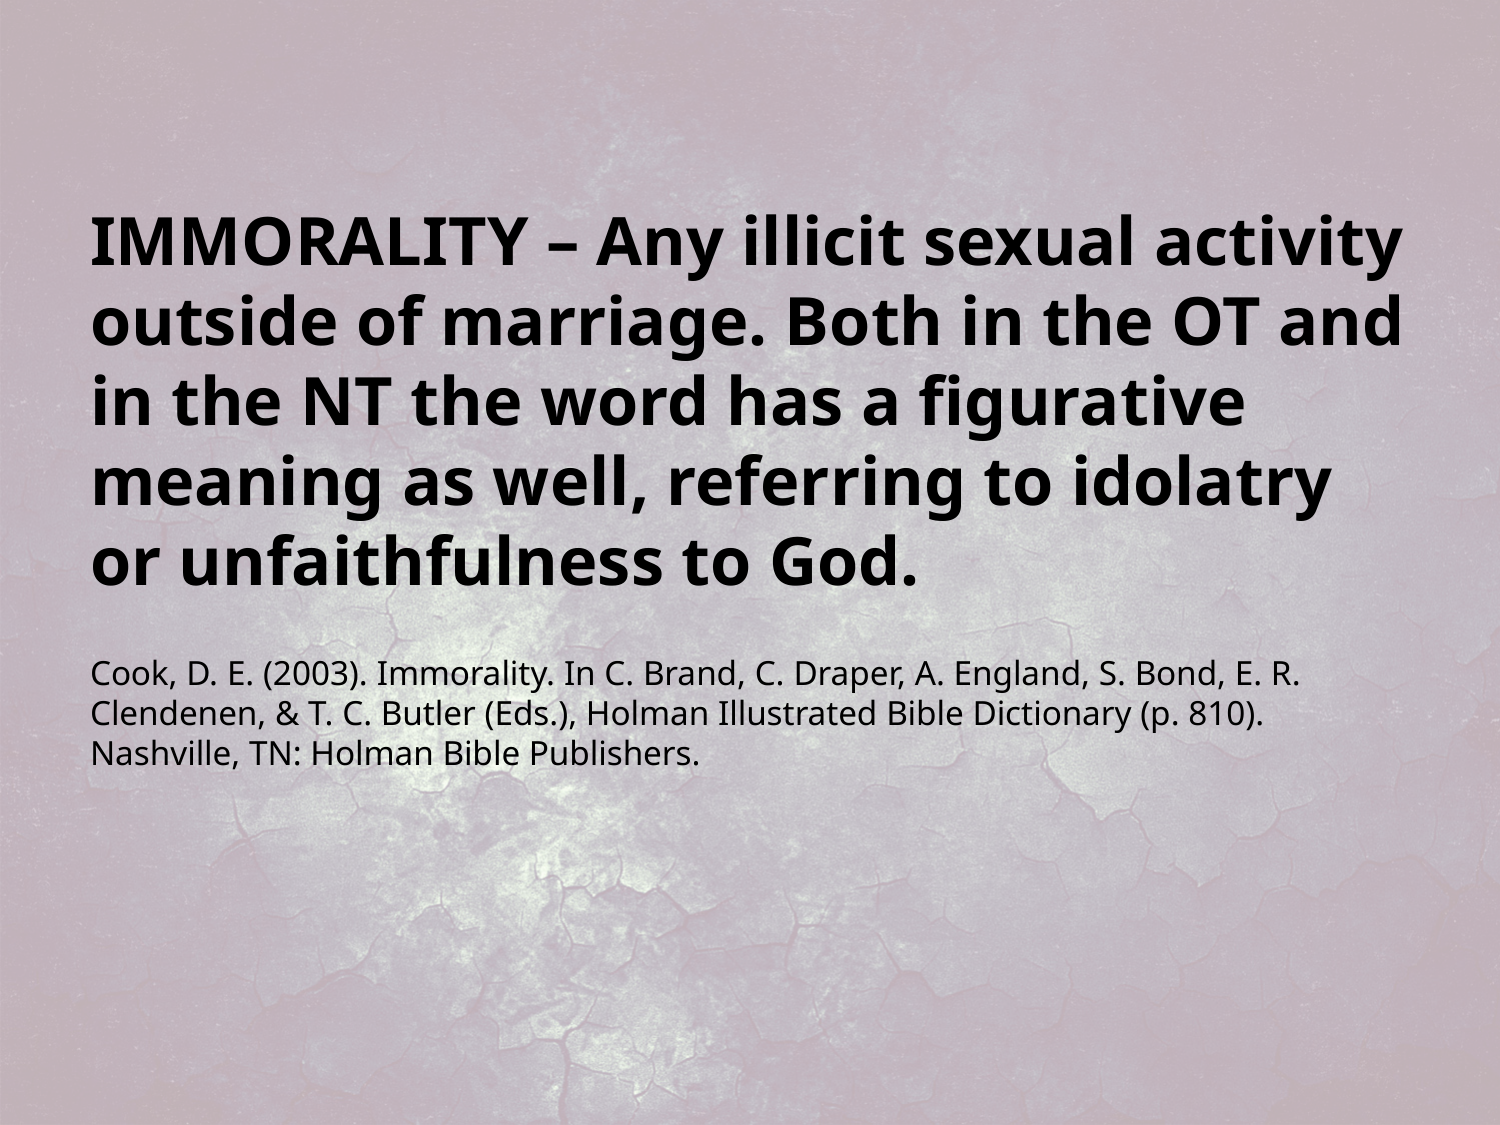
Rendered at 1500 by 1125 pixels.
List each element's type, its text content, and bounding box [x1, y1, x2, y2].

list IMMORALITY – Any illicit sexual activity outside of marriage. Both in the OT and in the NT the word has a figurative meaning as well, referring to idolatry or unfaithfulness to God. Cook, D. E. (2003). Immorality. In C. Brand, C. Draper, A. England, S. Bond, E. R. Clendenen, & T. C. Butler (Eds.), Holman Illustrated Bible Dictionary (p. 810). Nashville, TN: Holman Bible Publishers. [75, 191, 1425, 934]
